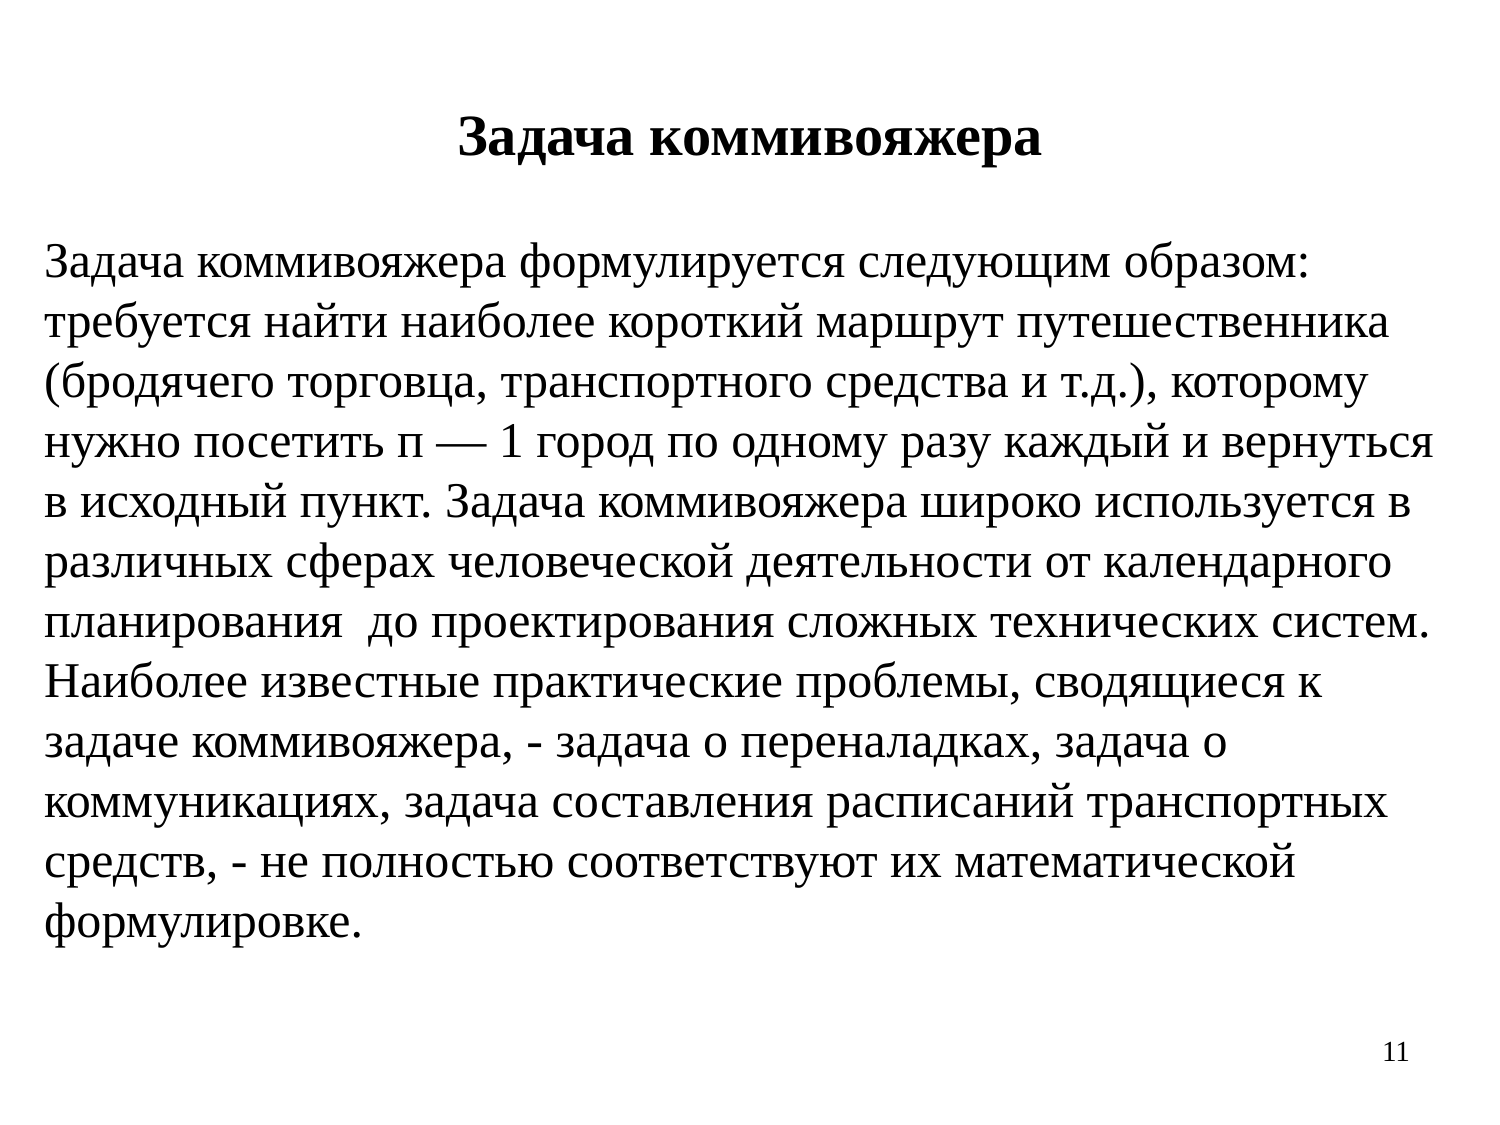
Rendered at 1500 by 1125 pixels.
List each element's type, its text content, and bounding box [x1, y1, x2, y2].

slide_number 11 [1074, 1024, 1425, 1103]
text_box Задача коммивояжера Задача коммивояжера формулируется следующим образом: требуется найти наиболее короткий маршрут путешественника (бродячего торговца, транспортного средства и т.д.), которому нужно посетить п — 1 город по одному разу каждый и вернуться в исходный пункт. Задача коммивояжера широко используется в различных сферах человеческой деятельности от календарного планирования до проектирования сложных технических систем. Наиболее известные практические проблемы, сводящиеся к задаче коммивояжера, - задача о переналадках, задача о коммуникациях, задача составления расписаний транспортных средств, - не полностью соответствуют их математической формулировке. [29, 90, 1471, 955]
